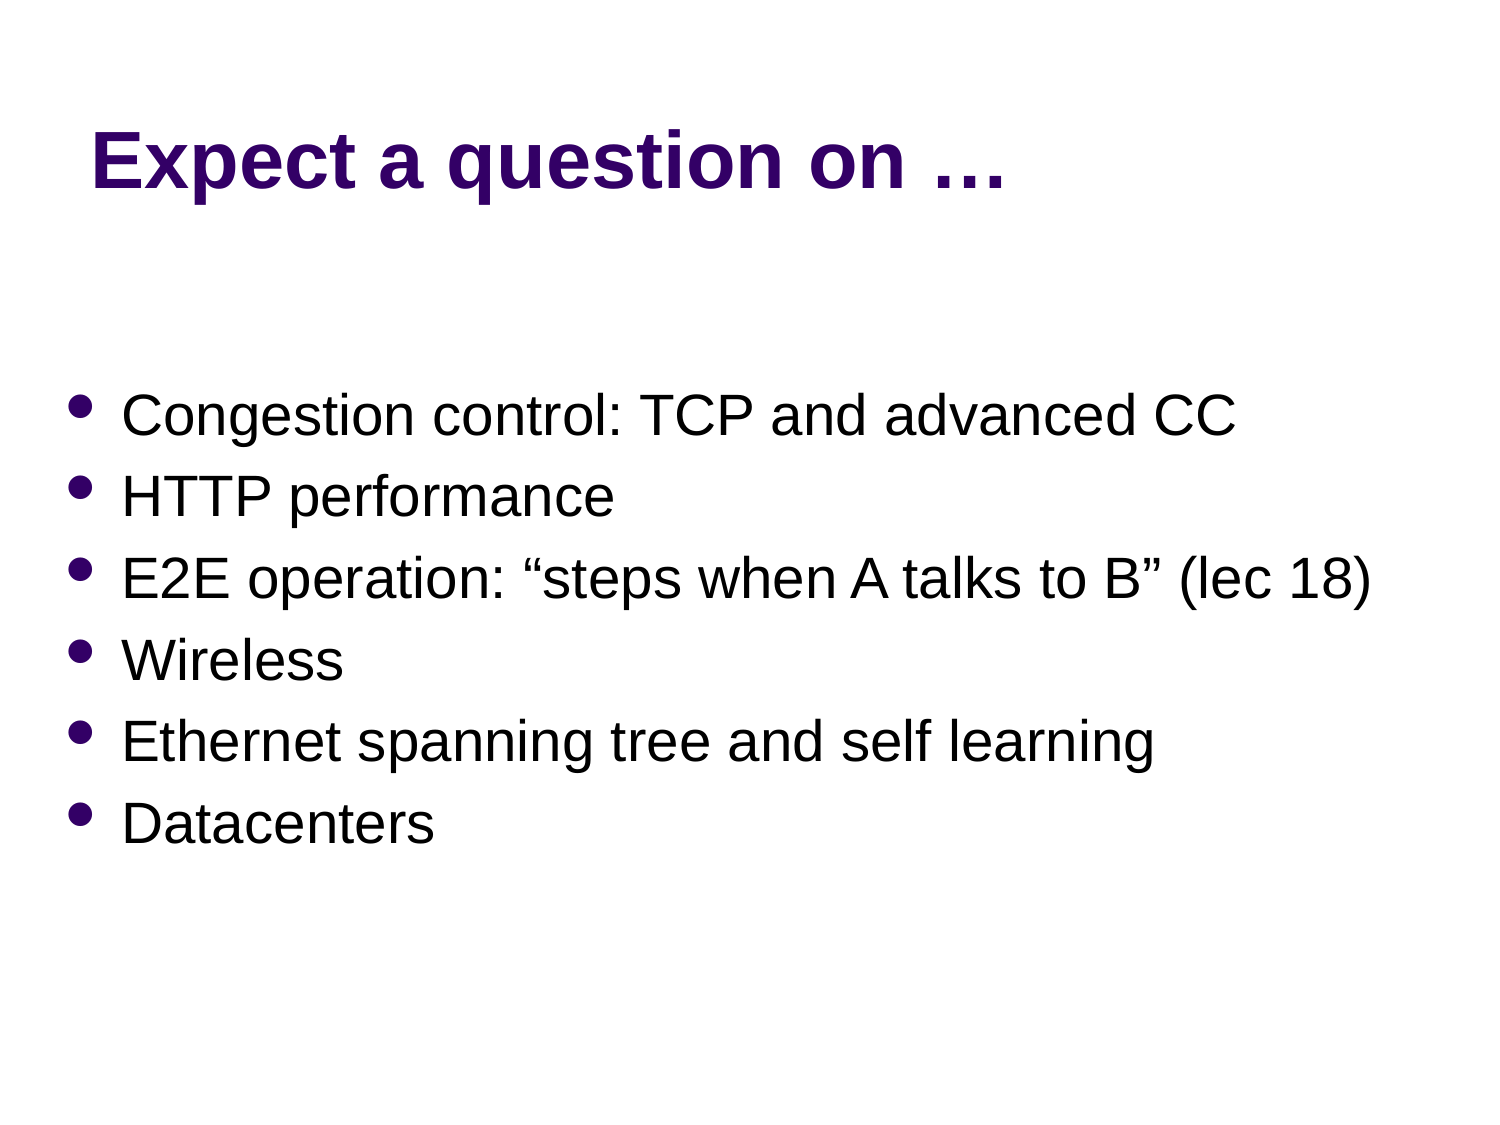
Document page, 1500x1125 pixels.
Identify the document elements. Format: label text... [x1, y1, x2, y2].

title Expect a question on … [75, 20, 1425, 213]
list Congestion control: TCP and advanced CC HTTP performance E2E operation: “steps when A talks to B” (lec 18) Wireless Ethernet spanning tree and self learning Datacenters [50, 287, 1463, 1013]
